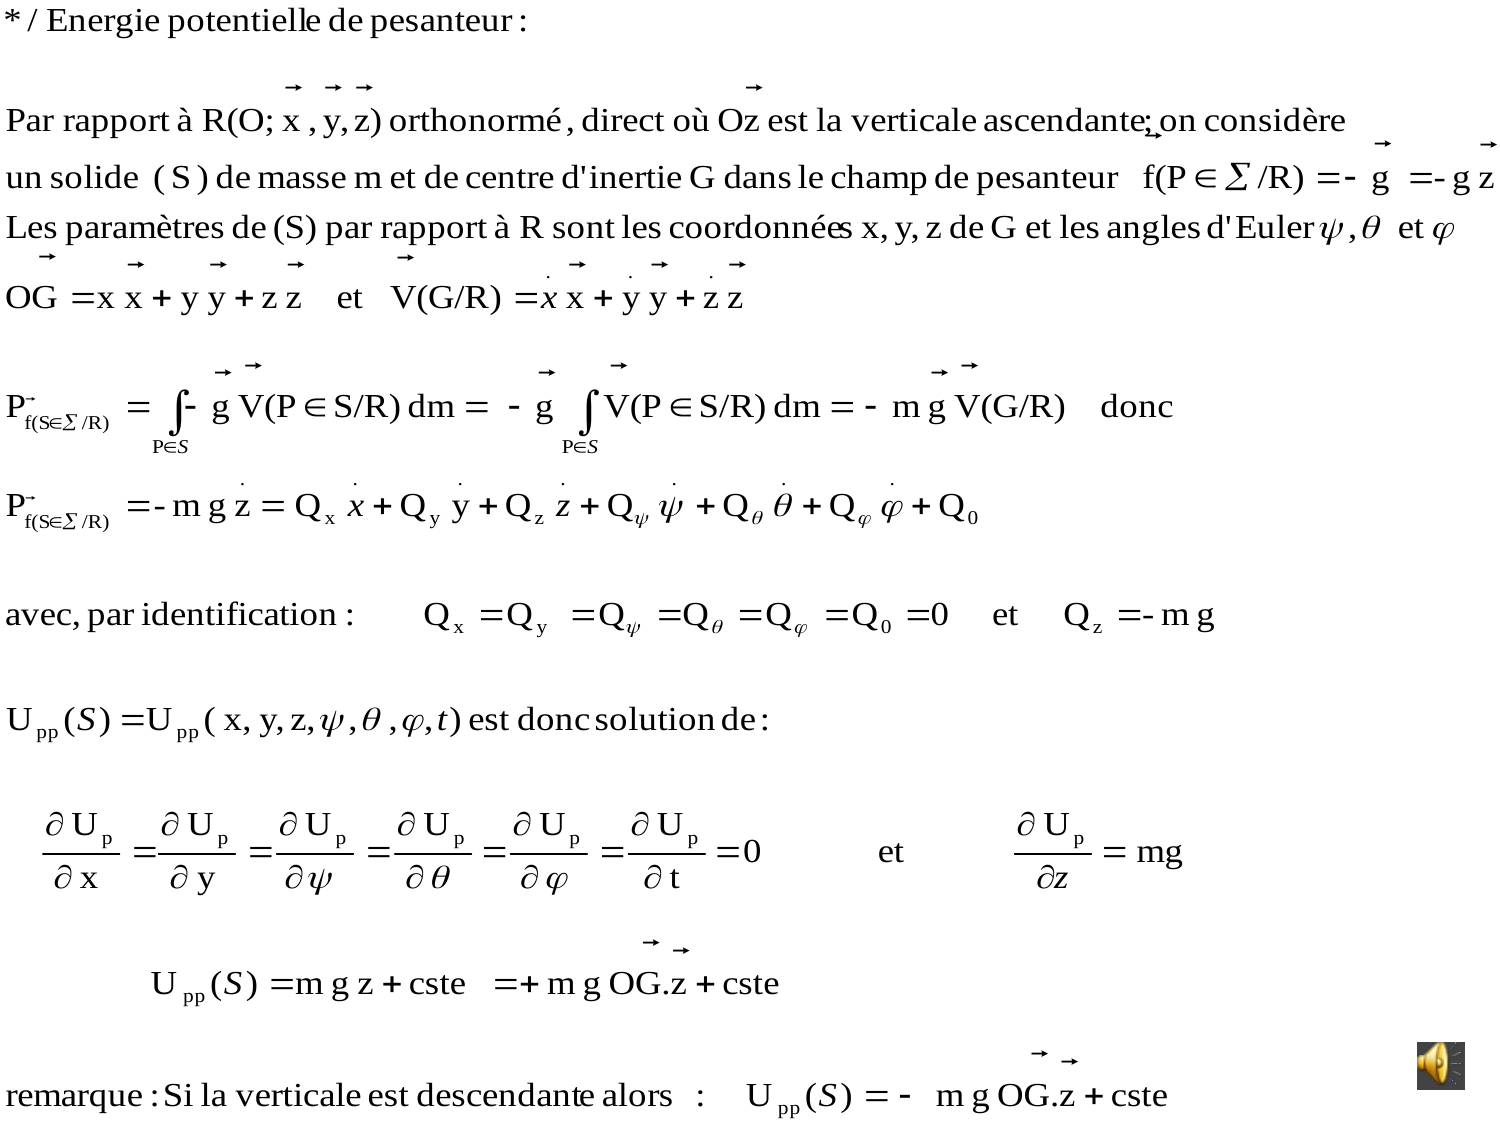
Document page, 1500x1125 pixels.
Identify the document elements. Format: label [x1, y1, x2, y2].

picture [1415, 1040, 1467, 1092]
text_box [0, 0, 1500, 1125]
